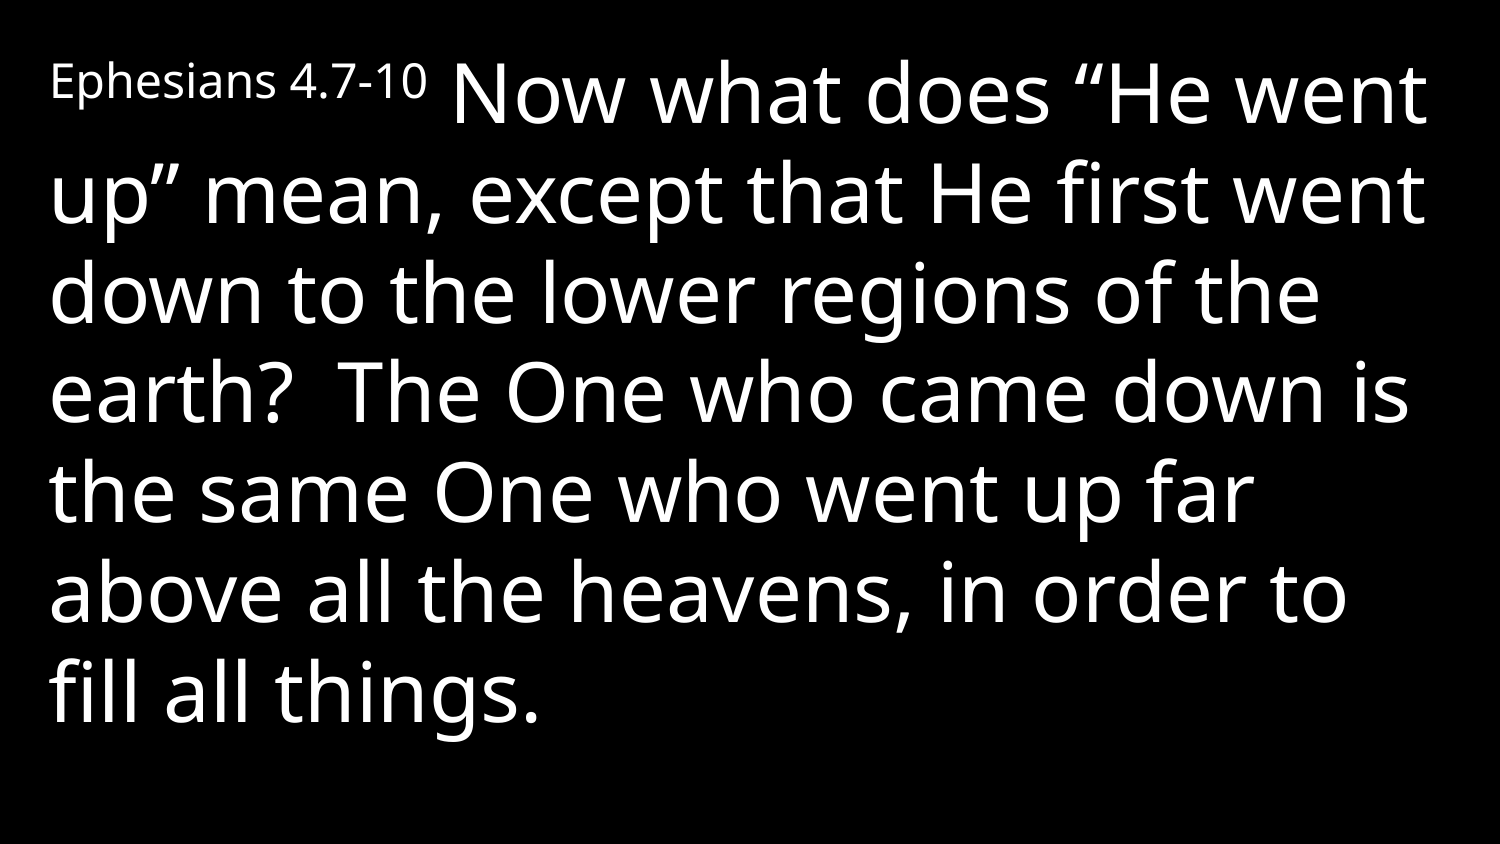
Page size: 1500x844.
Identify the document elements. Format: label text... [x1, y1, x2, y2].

subtitle Ephesians 4.7-10 Now what does “He went up” mean, except that He first went down to the lower regions of the earth? The One who came down is the same One who went up far above all the heavens, in order to fill all things. [37, 34, 1463, 822]
